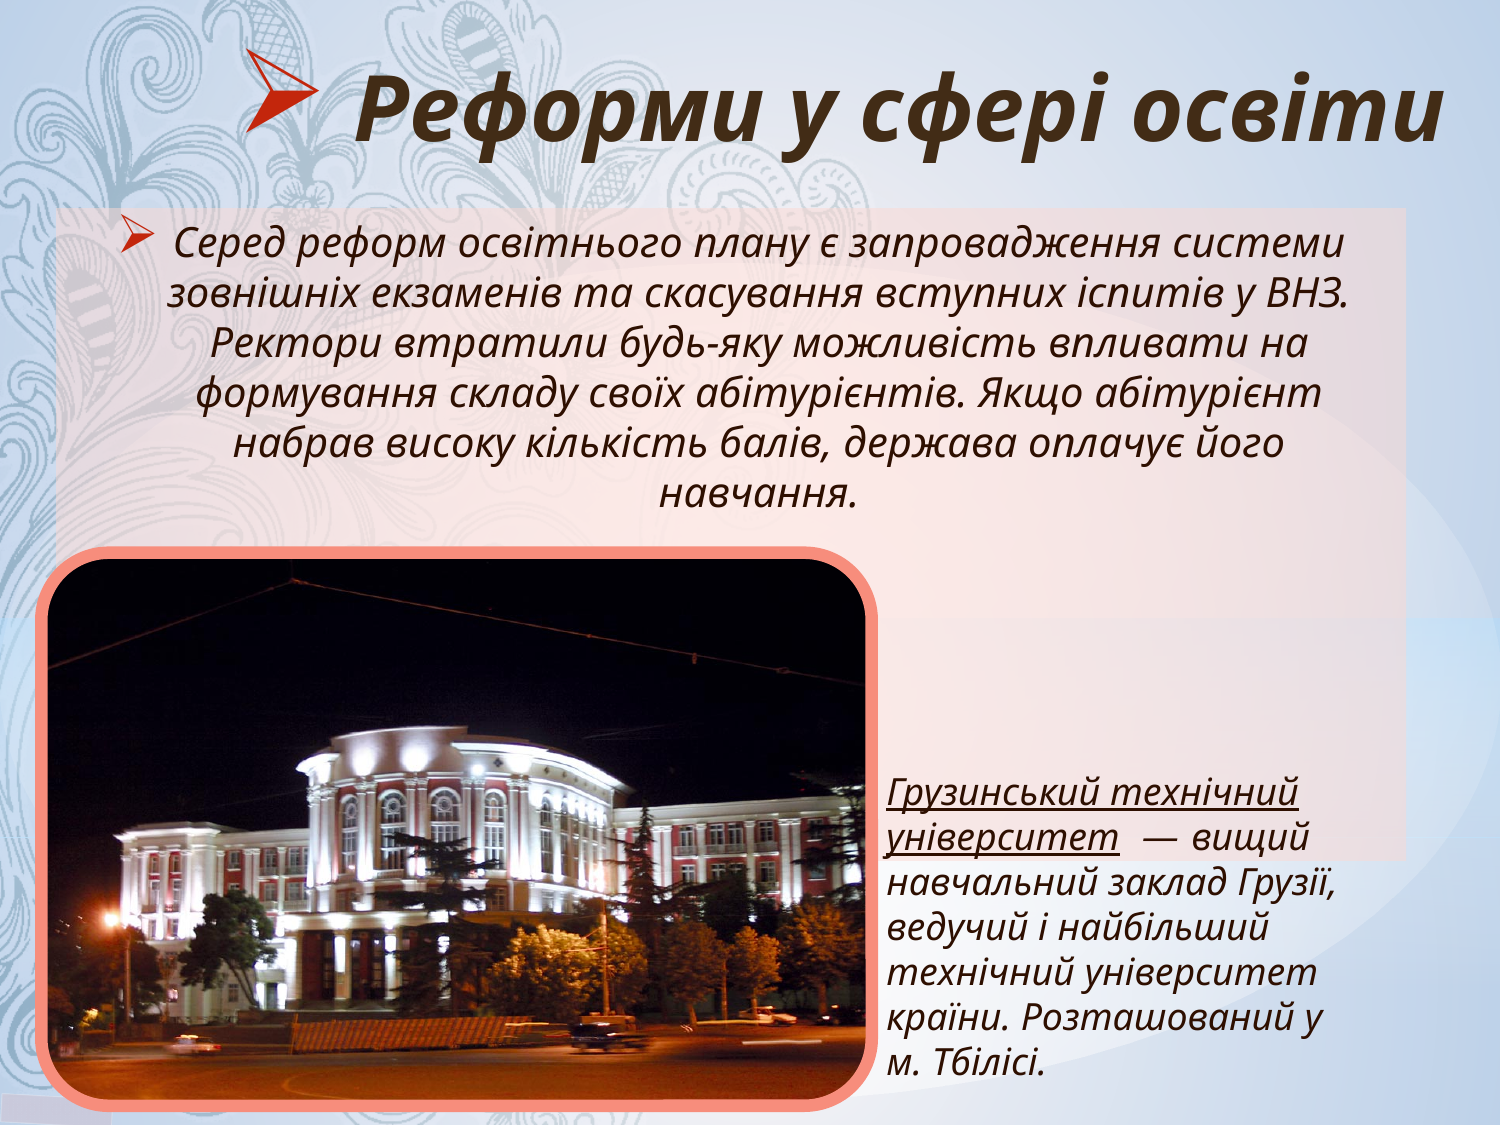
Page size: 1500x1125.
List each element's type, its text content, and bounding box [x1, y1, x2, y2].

title Реформи у сфері освіти [112, 42, 1463, 231]
list Серед реформ освітнього плану є запровадження системи зовнішніх екзаменів та скасування вступних іспитів у ВНЗ. Ректори втратили будь-яку можливість впливати на формування складу своїх абітурієнтів. Якщо абітурієнт набрав високу кількість балів, держава оплачує його навчання. [56, 208, 1407, 760]
text_box Грузинський технічний університет — вищий навчальний заклад Грузії, ведучий і найбільший технічний університет країни. Розташований у м. Тбілісі. [877, 760, 1463, 1090]
picture [0, 552, 872, 1125]
